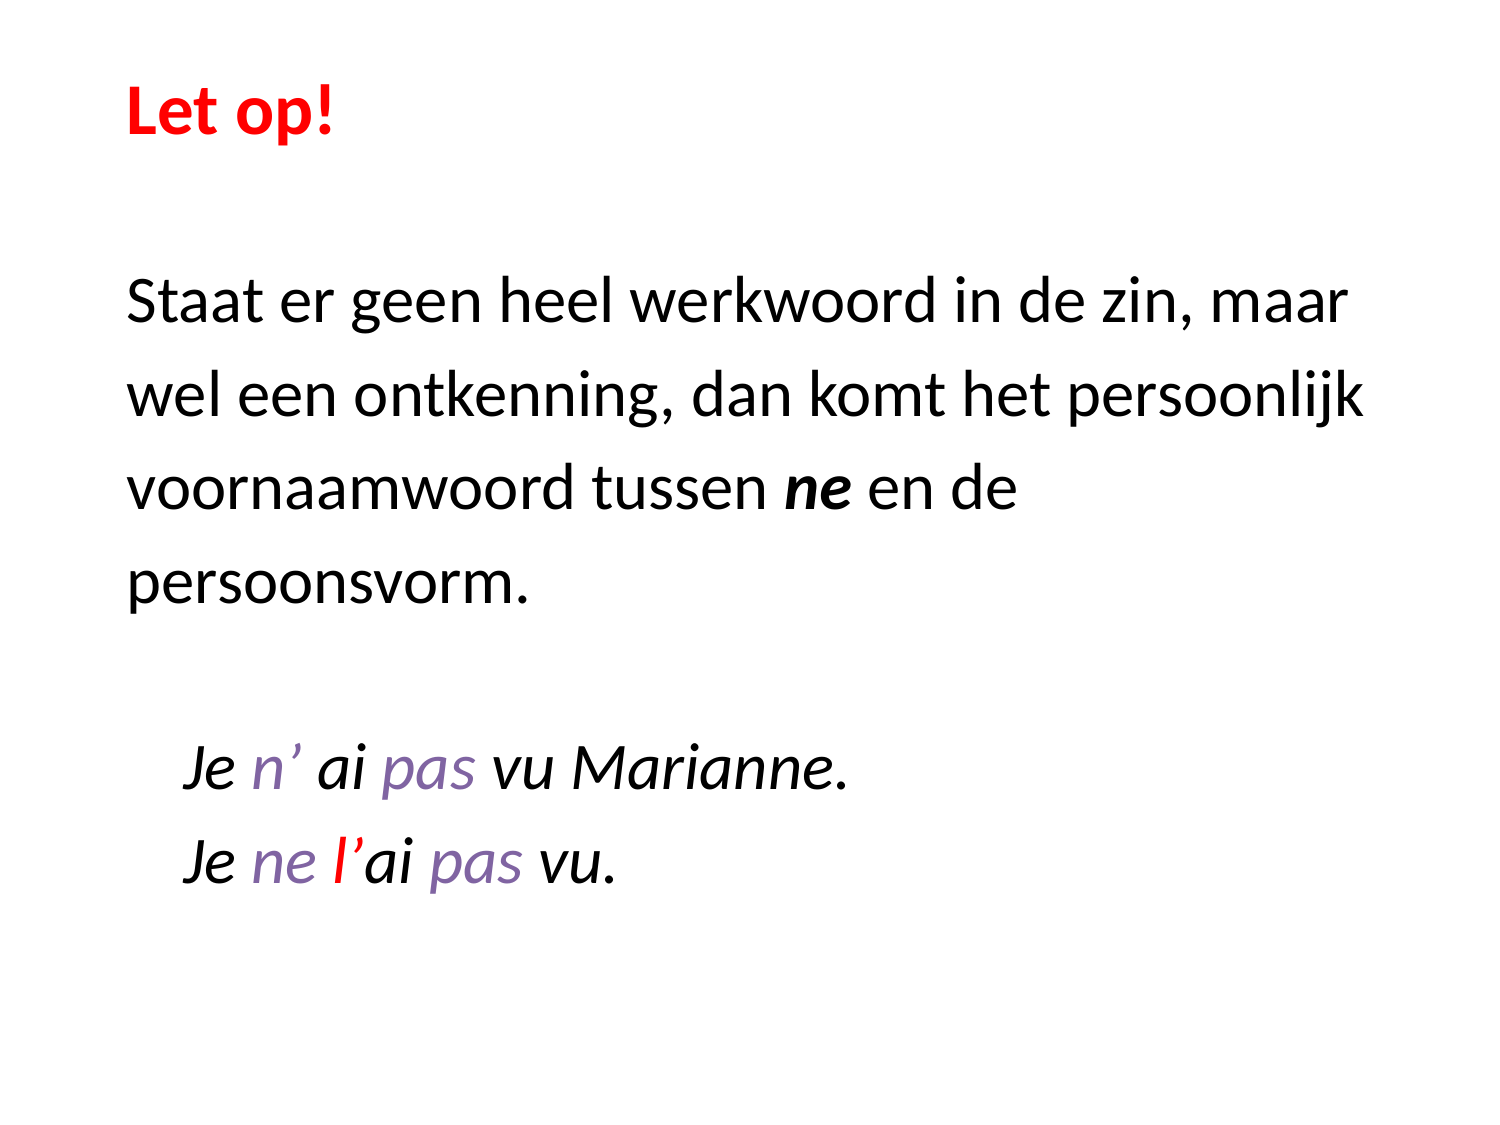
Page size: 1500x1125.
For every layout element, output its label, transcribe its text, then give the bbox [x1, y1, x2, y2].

text_box Let op! Staat er geen heel werkwoord in de zin, maar wel een ontkenning, dan komt het persoonlijk voornaamwoord tussen ne en de persoonsvorm. Je n’ ai pas vu Marianne. Je ne l’ai pas vu. [112, 54, 1424, 988]
